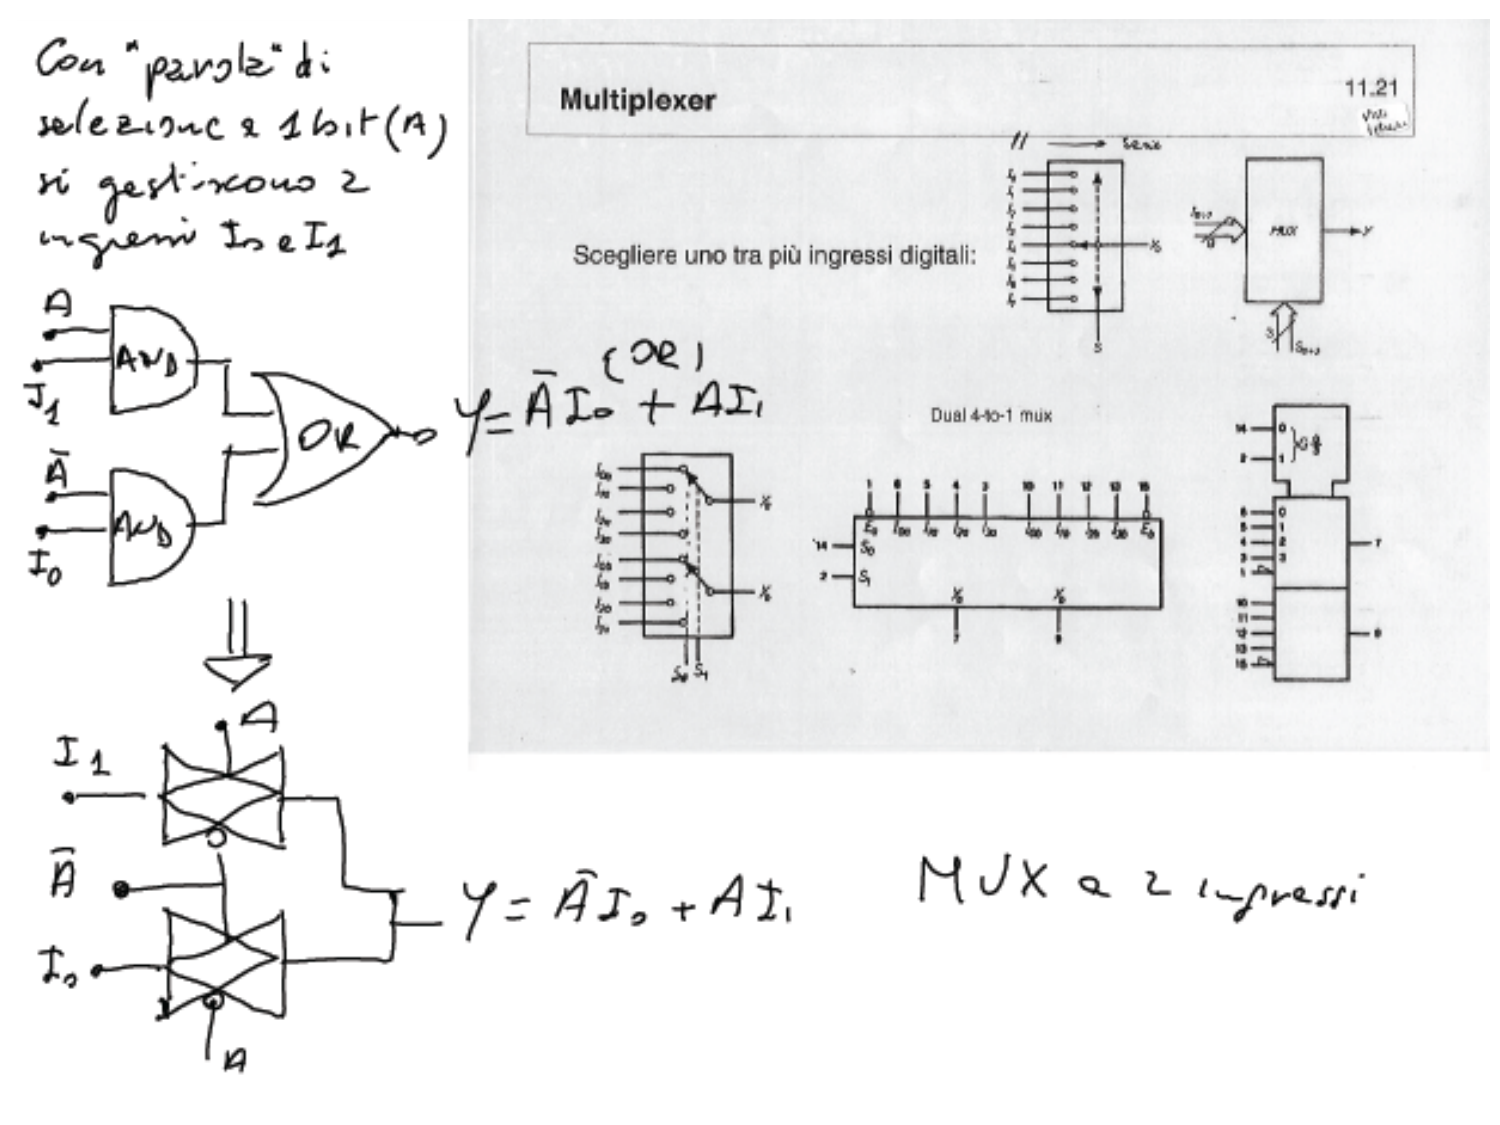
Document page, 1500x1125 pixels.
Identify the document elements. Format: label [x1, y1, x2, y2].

text_box [17, 18, 1490, 1125]
